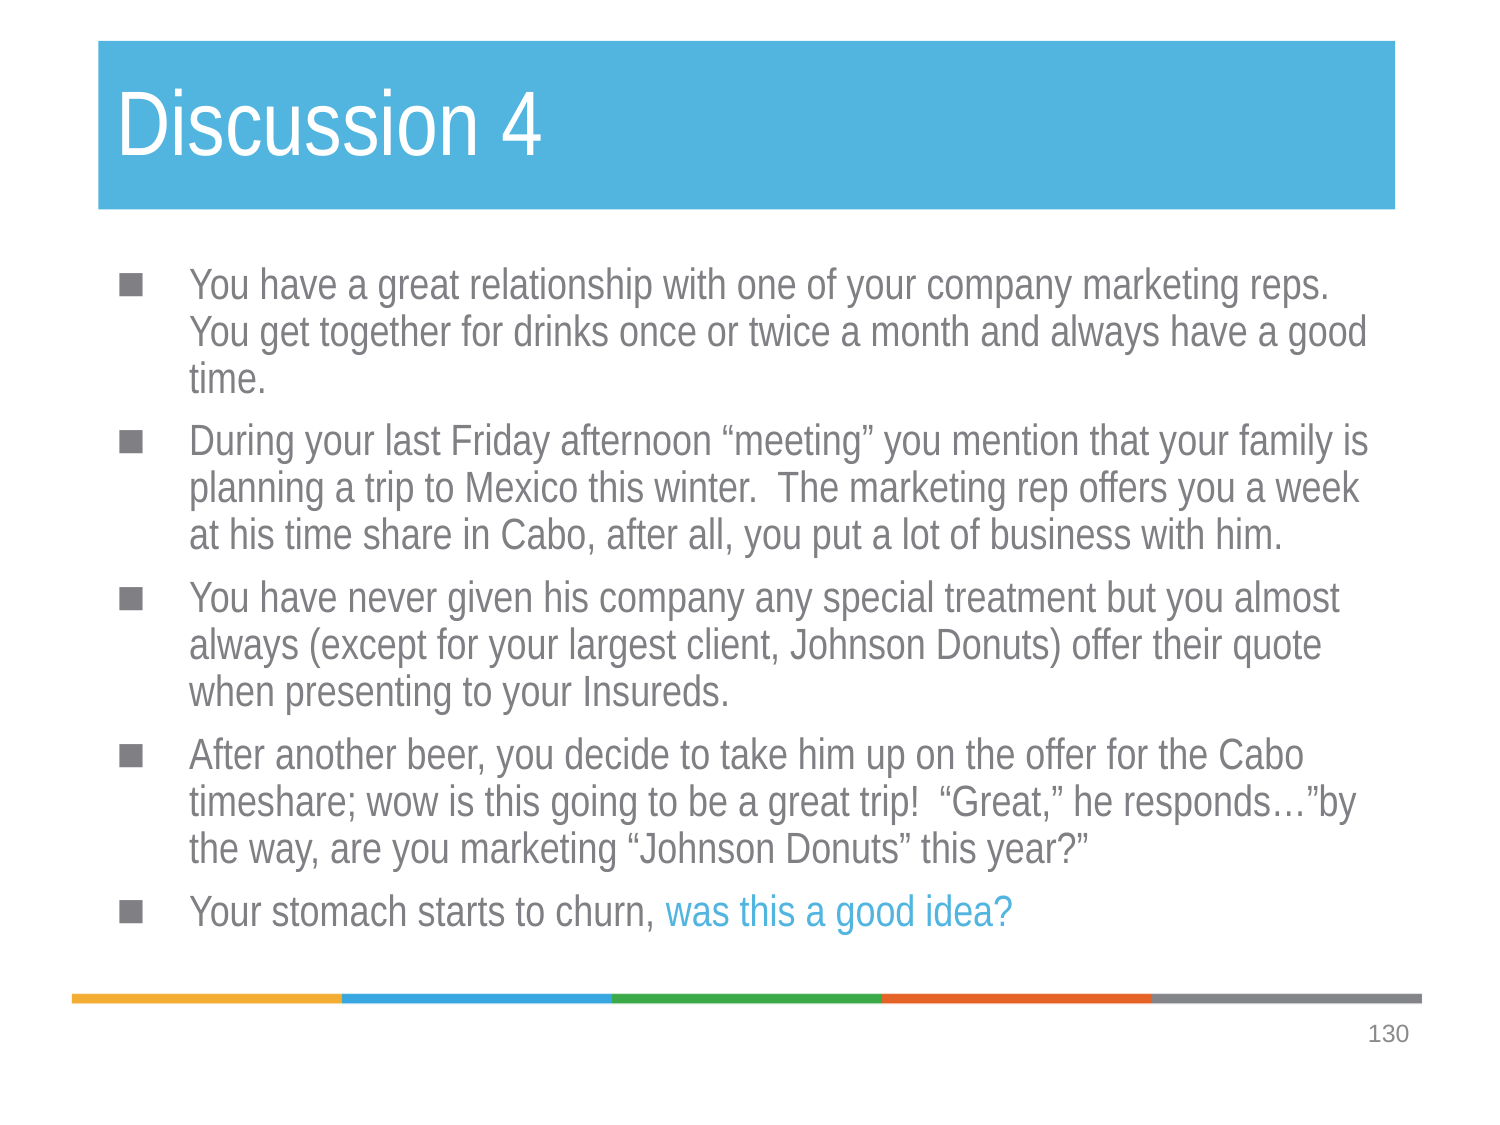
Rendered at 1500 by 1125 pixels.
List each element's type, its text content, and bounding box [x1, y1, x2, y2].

picture [0, 987, 1500, 1014]
list You have a great relationship with one of your company marketing reps. You get together for drinks once or twice a month and always have a good time. During your last Friday afternoon “meeting” you mention that your family is planning a trip to Mexico this winter. The marketing rep offers you a week at his time share in Cabo, after all, you put a lot of business with him. You have never given his company any special treatment but you almost always (except for your largest client, Johnson Donuts) offer their quote when presenting to your Insureds. After another beer, you decide to take him up on the offer for the Cabo timeshare; wow is this going to be a great trip! “Great,” he responds…”by the way, are you marketing “Johnson Donuts” this year?” Your stomach starts to churn, was this a good idea? [101, 253, 1396, 968]
title Discussion 4 [101, 24, 1396, 229]
